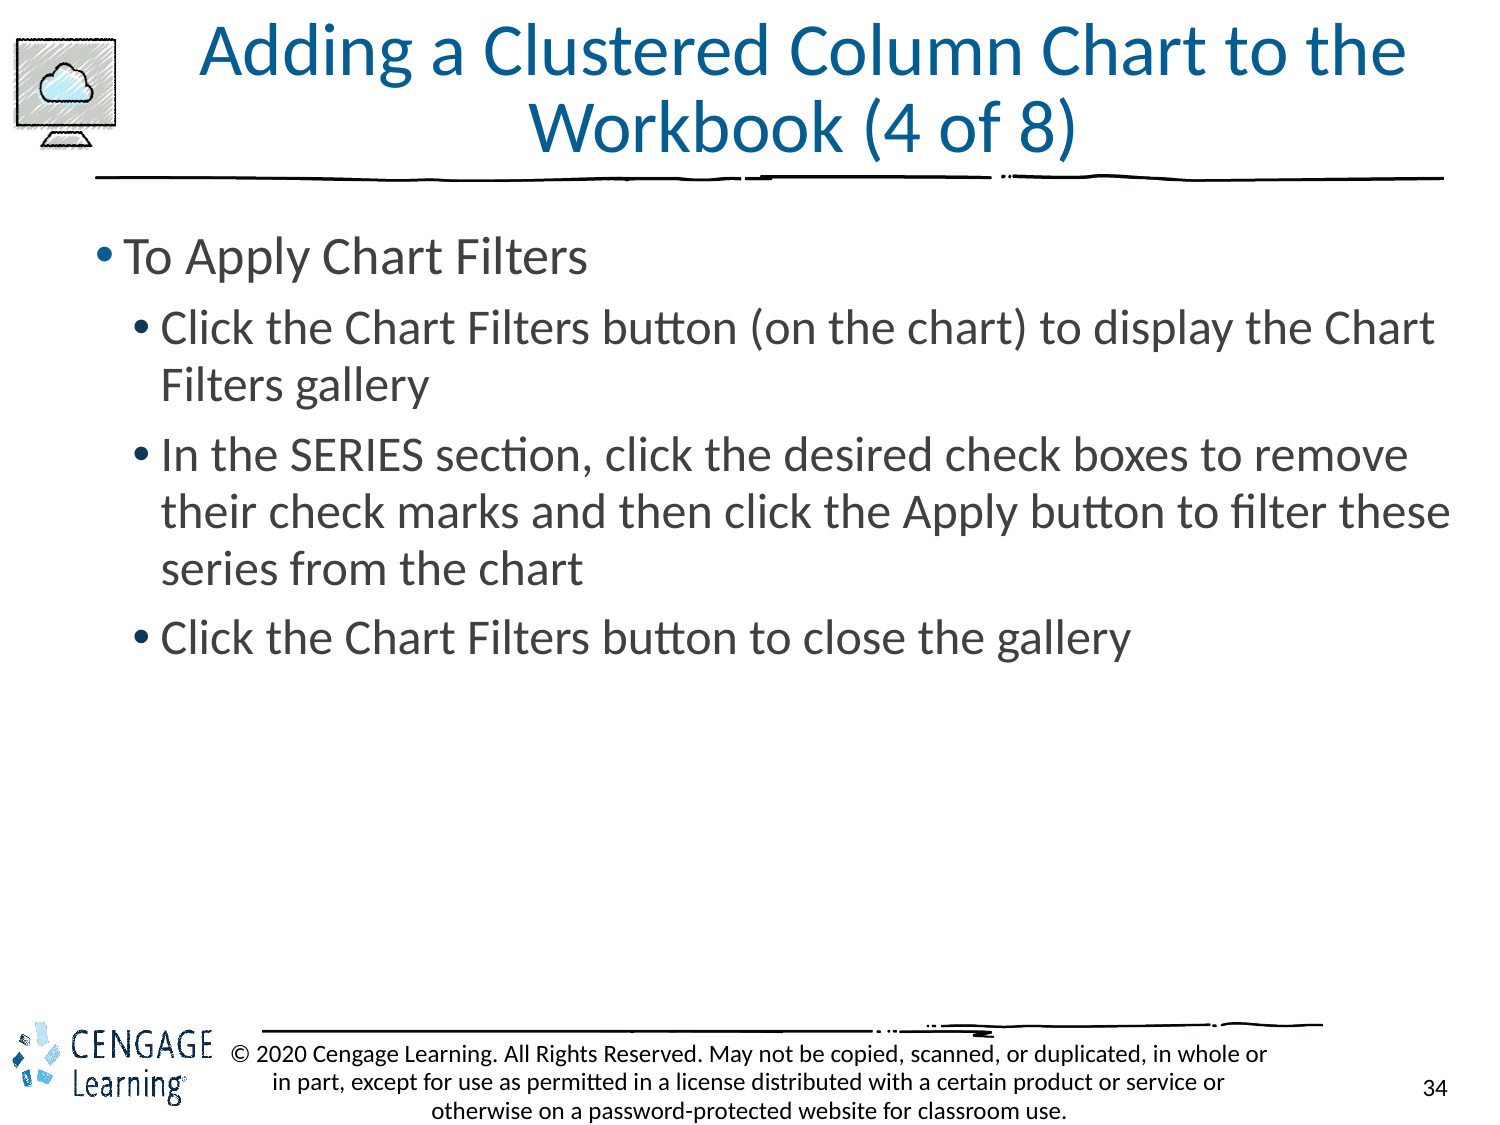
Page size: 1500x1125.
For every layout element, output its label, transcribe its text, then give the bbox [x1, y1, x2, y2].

picture [13, 36, 117, 151]
picture [95, 174, 1444, 182]
picture [12, 1022, 212, 1106]
title Adding a Clustered Column Chart to the Workbook (4 of 8) [124, 14, 1484, 168]
list To Apply Chart Filters Click the Chart Filters button (on the chart) to display the Chart Filters gallery In the SERIES section, click the desired check boxes to remove their check marks and then click the Apply button to filter these series from the chart Click the Chart Filters button to close the gallery [95, 224, 1463, 975]
picture [262, 1022, 1323, 1038]
